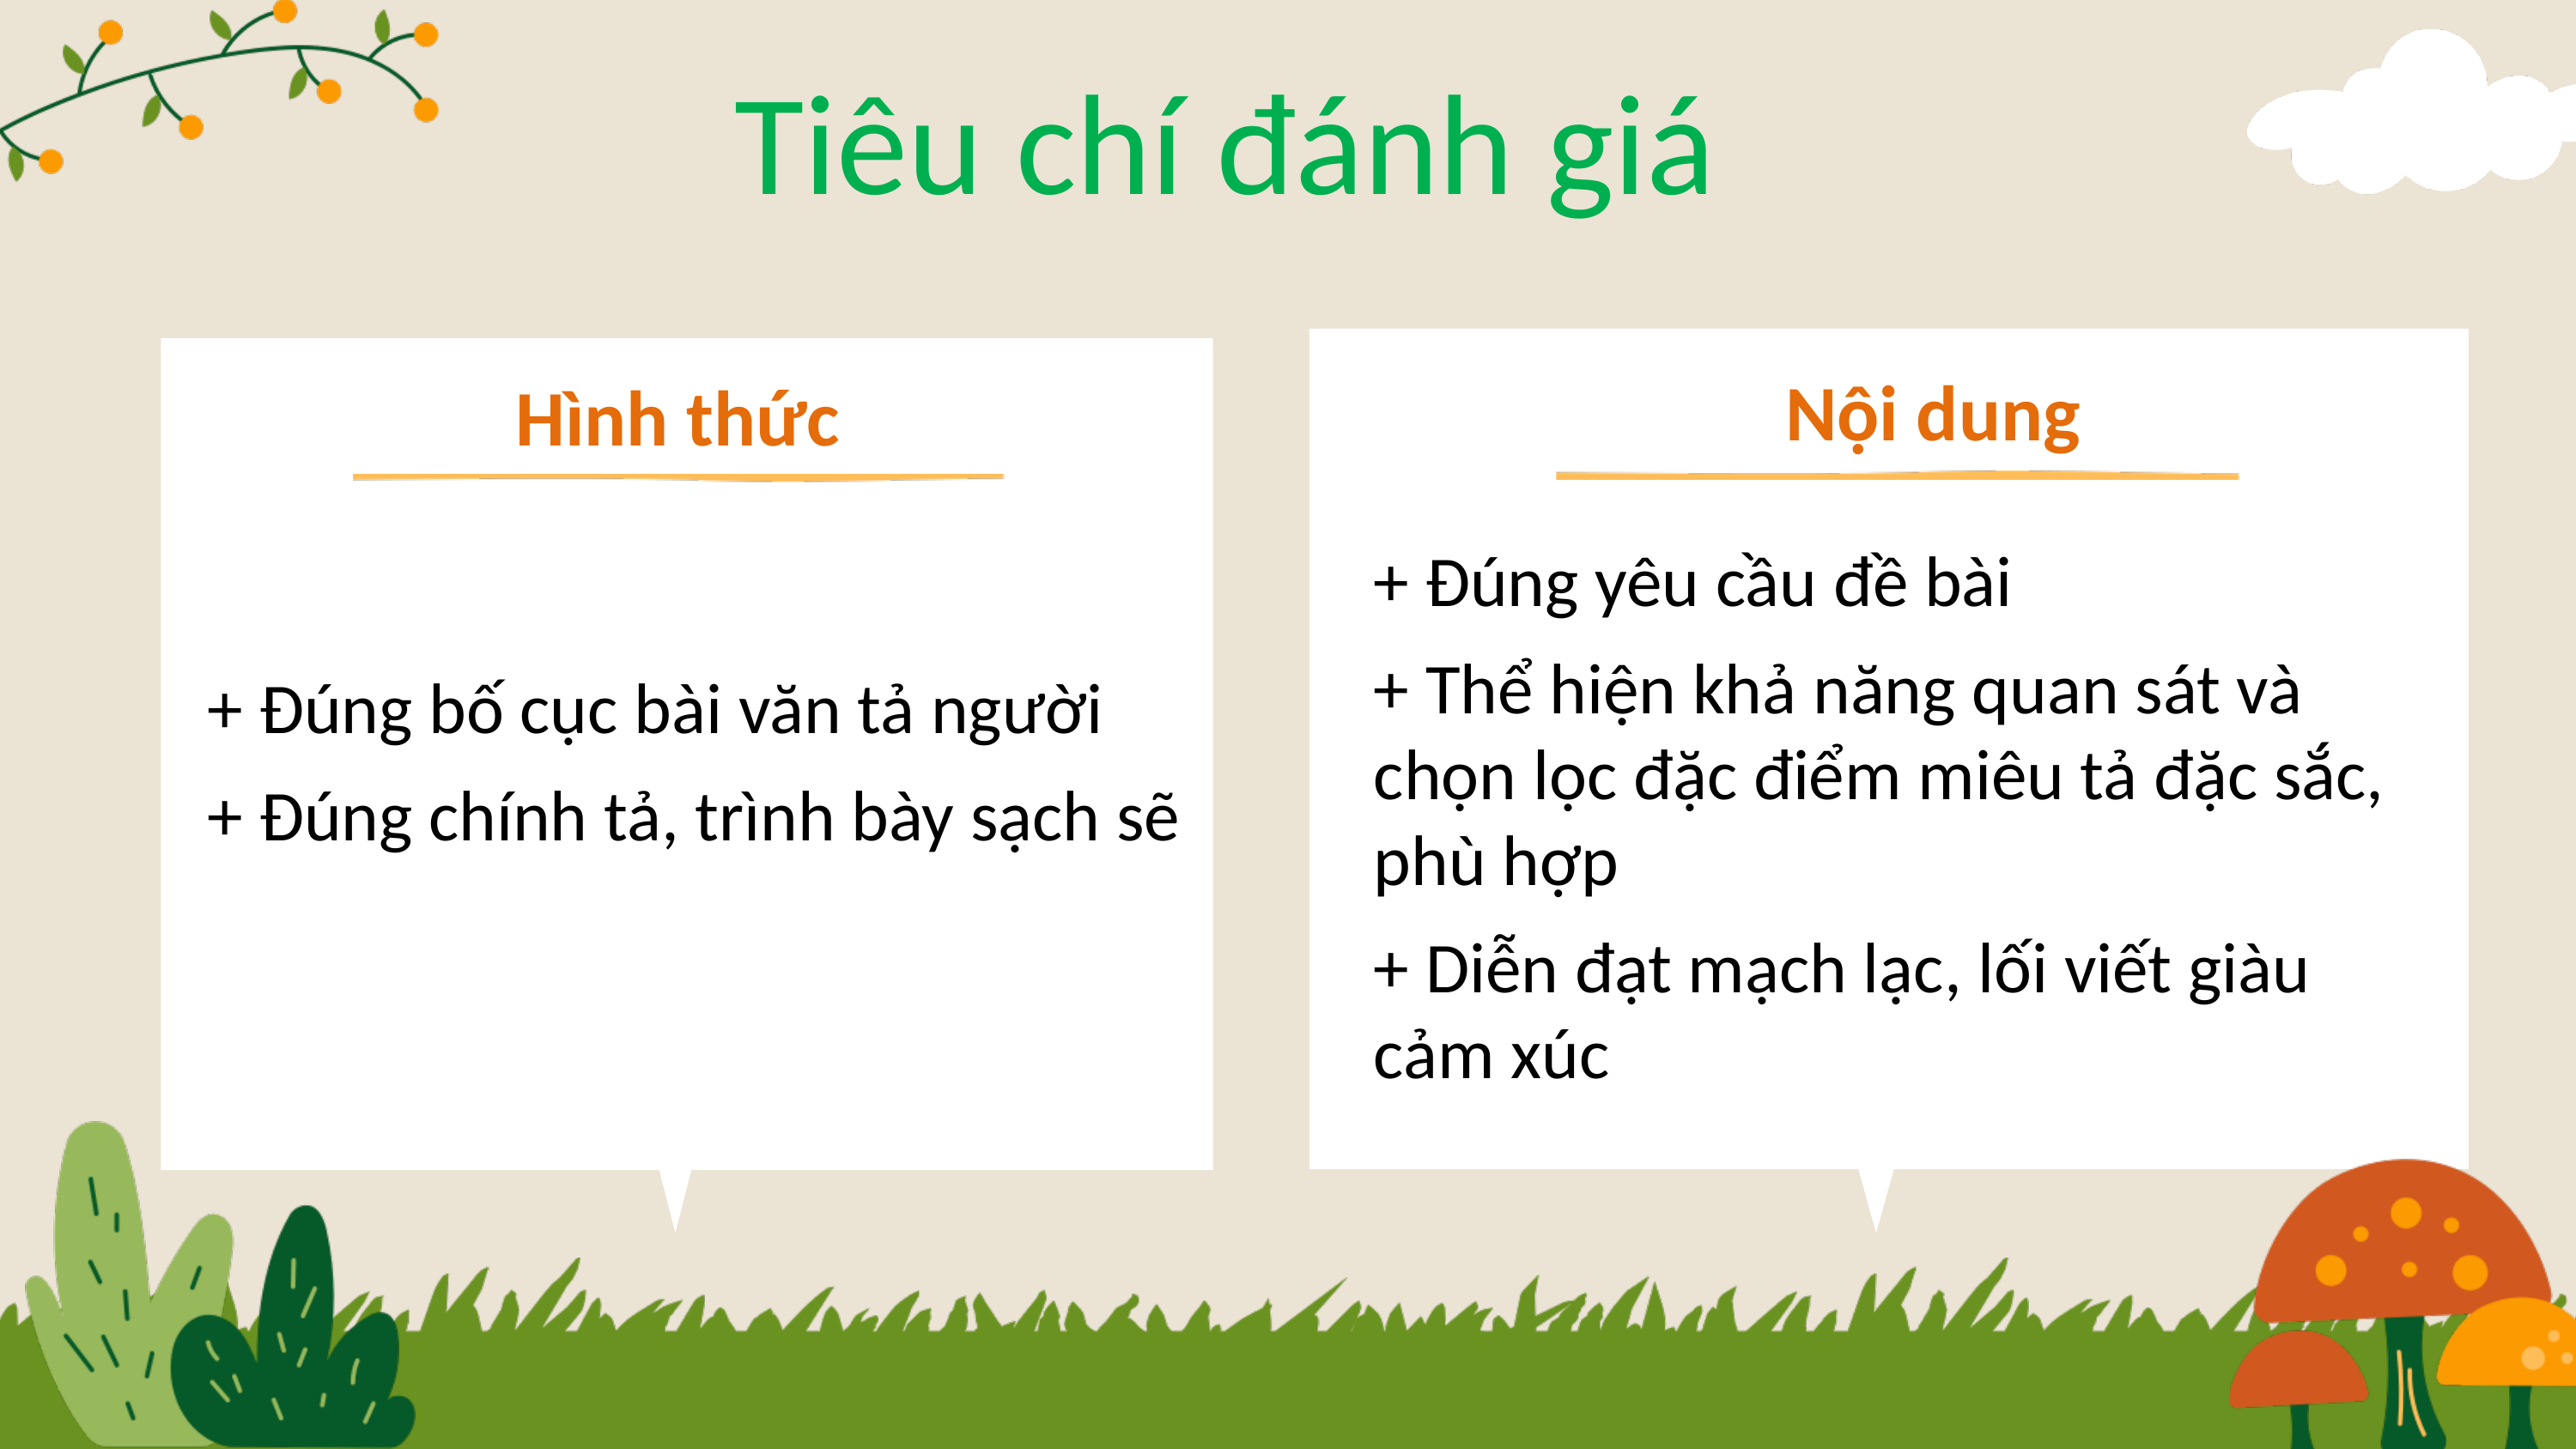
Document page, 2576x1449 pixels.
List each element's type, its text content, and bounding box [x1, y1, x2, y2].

picture [352, 473, 1005, 483]
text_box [1309, 328, 2470, 1234]
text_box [161, 337, 1213, 1234]
text_box Tiêu chí đánh giá [442, 106, 2227, 223]
picture [0, 0, 439, 221]
picture [0, 1114, 2576, 1449]
picture [1556, 470, 2240, 480]
picture [2245, 25, 2576, 196]
